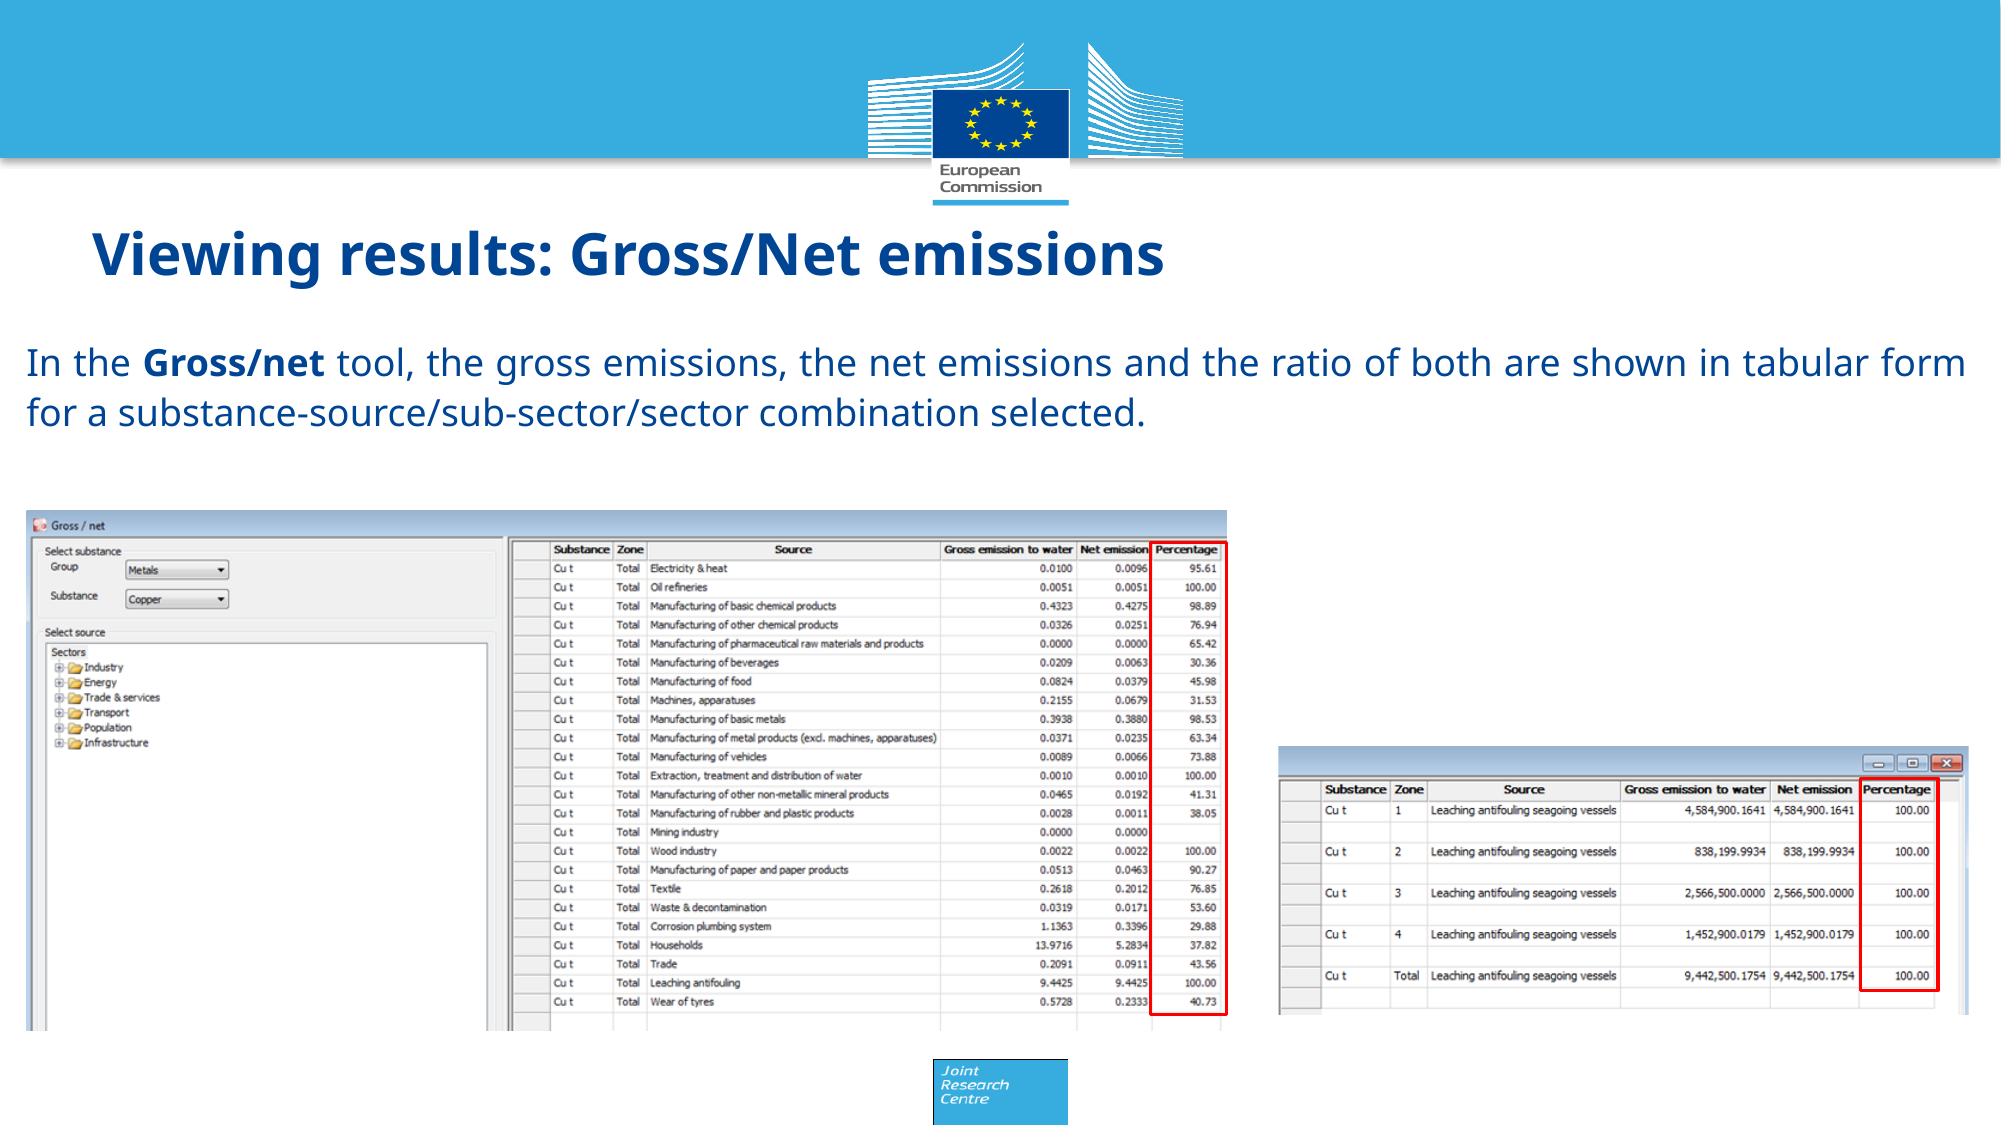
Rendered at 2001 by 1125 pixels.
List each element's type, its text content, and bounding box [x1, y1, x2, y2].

picture [1278, 746, 1969, 1015]
picture [868, 42, 1183, 207]
text_box In the Gross/net tool, the gross emissions, the net emissions and the ratio of both are shown in tabular form for a substance-source/sub-sector/sector combination selected. [26, 333, 1969, 434]
picture [933, 1059, 1068, 1125]
title Viewing results: Gross/Net emissions [91, 216, 1814, 288]
picture [26, 509, 1227, 1031]
